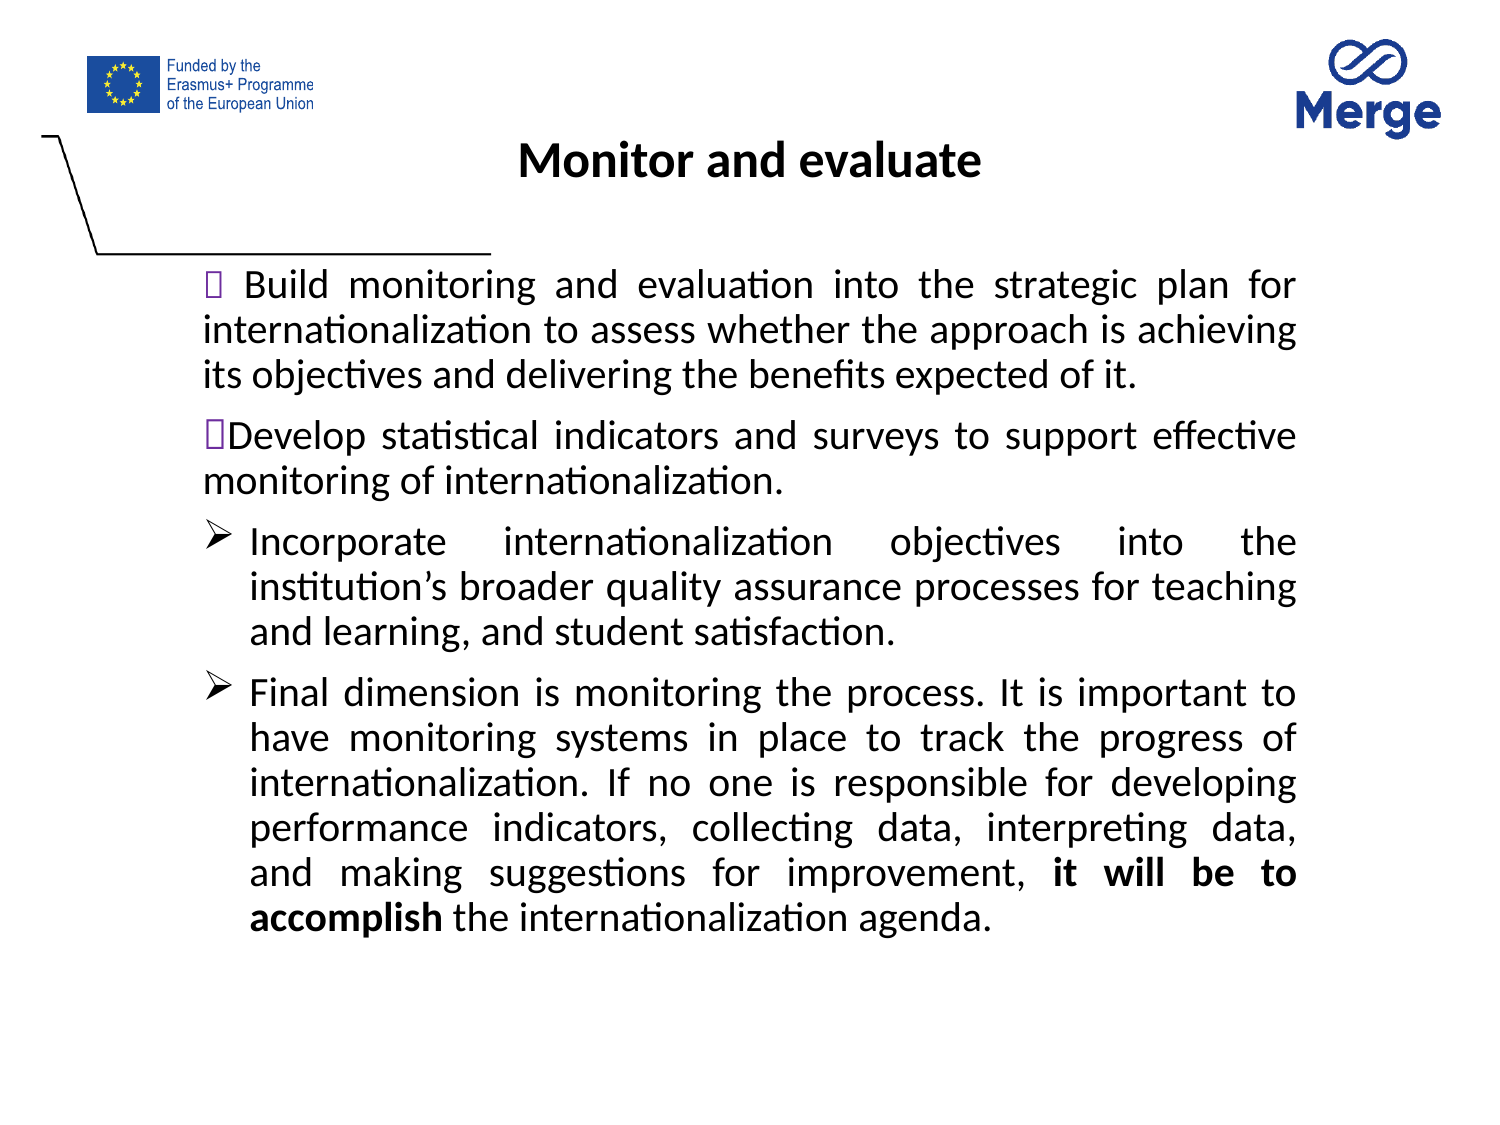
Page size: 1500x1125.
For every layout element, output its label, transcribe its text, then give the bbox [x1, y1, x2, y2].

title Monitor and evaluate [187, 125, 1313, 197]
picture [1293, 39, 1442, 142]
picture [41, 135, 492, 256]
subtitle  Build monitoring and evaluation into the strategic plan for internationalization to assess whether the approach is achieving its objectives and delivering the benefits expected of it. Develop statistical indicators and surveys to support effective monitoring of internationalization. Incorporate internationalization objectives into the institution’s broader quality assurance processes for teaching and learning, and student satisfaction. Final dimension is monitoring the process. It is important to have monitoring systems in place to track the progress of internationalization. If no one is responsible for developing performance indicators, collecting data, interpreting data, and making suggestions for improvement, it will be to accomplish the internationalization agenda. [187, 255, 1313, 1012]
